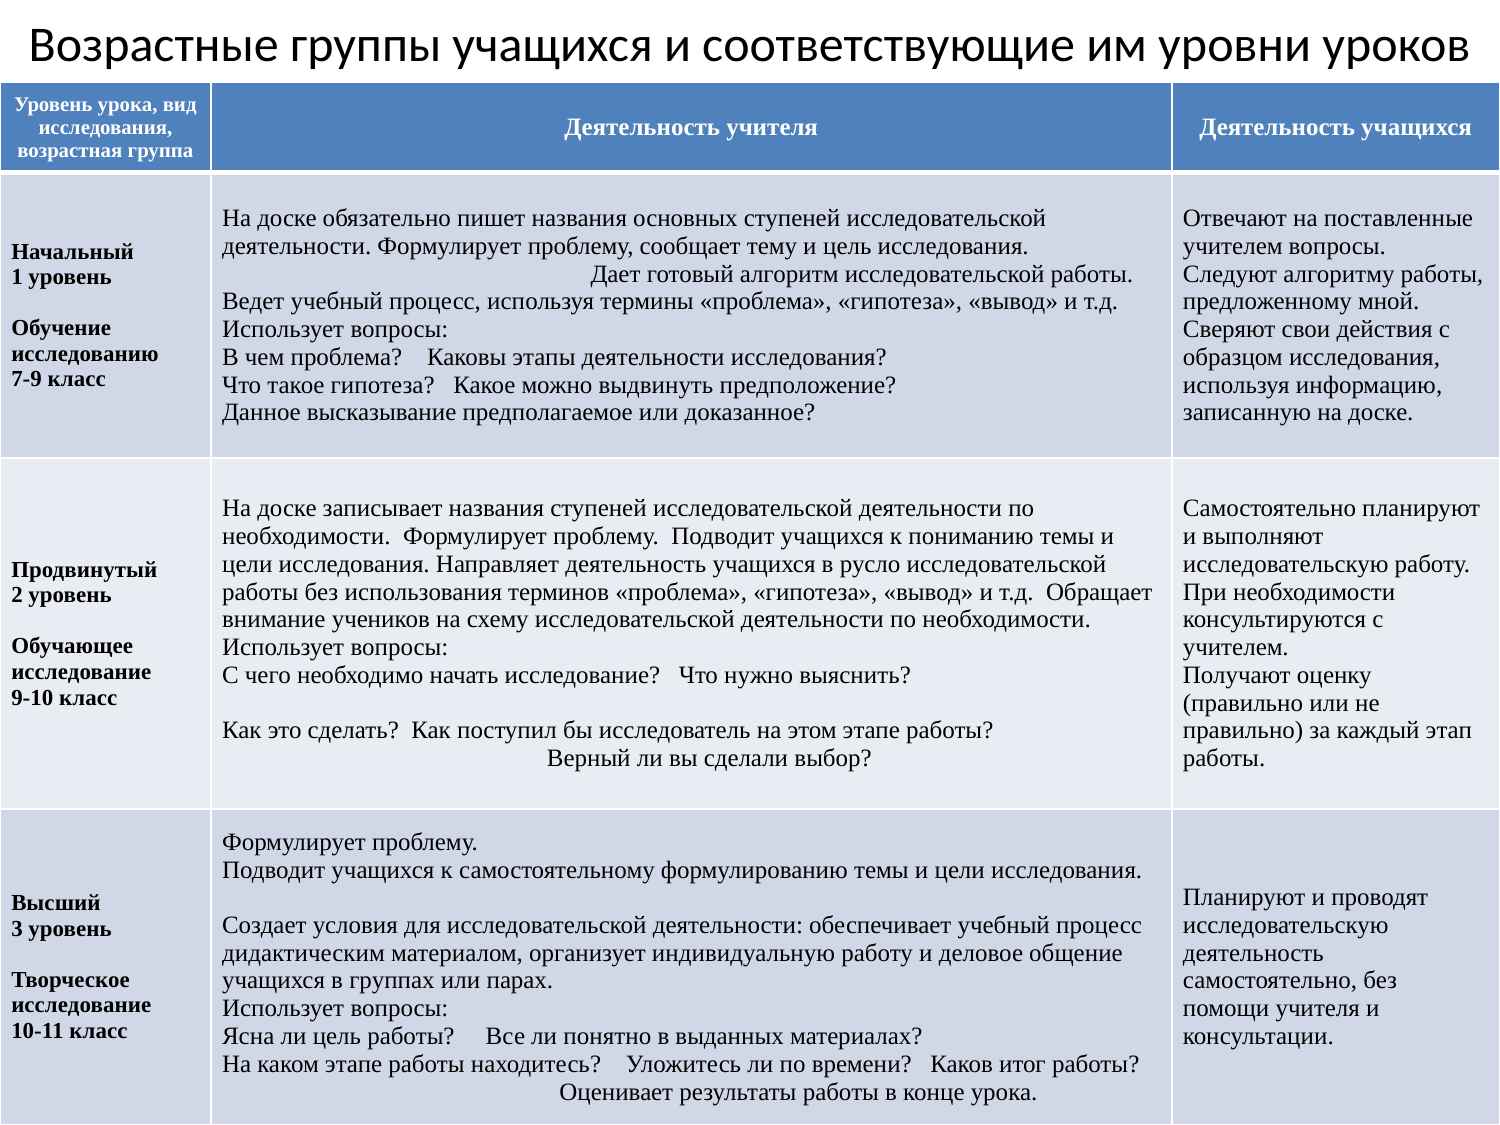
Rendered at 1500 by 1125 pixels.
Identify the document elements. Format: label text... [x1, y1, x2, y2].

table_cell Отвечают на поставленные учителем вопросы. Следуют алгоритму работы, предложенному мной. Сверяют свои действия с образцом исследования, используя информацию, записанную на доске. [1173, 175, 1499, 457]
table_header Деятельность учителя [212, 83, 1171, 170]
table_header Деятельность учащихся [1173, 83, 1499, 170]
table_cell На доске обязательно пишет названия основных ступеней исследовательской деятельности. Формулирует проблему, сообщает тему и цель исследования. Дает готовый алгоритм исследовательской работы. Ведет учебный процесс, используя термины «проблема», «гипотеза», «вывод» и т.д. Использует вопросы: В чем проблема? Каковы этапы деятельности исследования? Что такое гипотеза? Какое можно выдвинуть предположение? Данное высказывание предполагаемое или доказанное? [212, 175, 1171, 457]
table_header Уровень урока, вид исследования, возрастная группа [1, 83, 210, 170]
table_cell Планируют и проводят исследовательскую деятельность самостоятельно, без помощи учителя и консультации. [1173, 810, 1499, 1124]
table_cell Самостоятельно планируют и выполняют исследовательскую работу. При необходимости консультируются с учителем. Получают оценку (правильно или не правильно) за каждый этап работы. [1173, 459, 1499, 808]
table_cell Высший 3 уровень Творческое исследование 10-11 класс [1, 810, 210, 1124]
title Возрастные группы учащихся и соответствующие им уровни уроков [0, 0, 1500, 81]
table_cell На доске записывает названия ступеней исследовательской деятельности по необходимости. Формулирует проблему. Подводит учащихся к пониманию темы и цели исследования. Направляет деятельность учащихся в русло исследовательской работы без использования терминов «проблема», «гипотеза», «вывод» и т.д. Обращает внимание учеников на схему исследовательской деятельности по необходимости. Использует вопросы: С чего необходимо начать исследование? Что нужно выяснить? Как это сделать? Как поступил бы исследователь на этом этапе работы? Верный ли вы сделали выбор? [212, 459, 1171, 808]
table_cell Начальный 1 уровень Обучение исследованию 7-9 класс [1, 175, 210, 457]
table_cell Продвинутый 2 уровень Обучающее исследование 9-10 класс [1, 459, 210, 808]
table_cell Формулирует проблему. Подводит учащихся к самостоятельному формулированию темы и цели исследования. Создает условия для исследовательской деятельности: обеспечивает учебный процесс дидактическим материалом, организует индивидуальную работу и деловое общение учащихся в группах или парах. Использует вопросы: Ясна ли цель работы? Все ли понятно в выданных материалах? На каком этапе работы находитесь? Уложитесь ли по времени? Каков итог работы? Оценивает результаты работы в конце урока. [212, 810, 1171, 1124]
